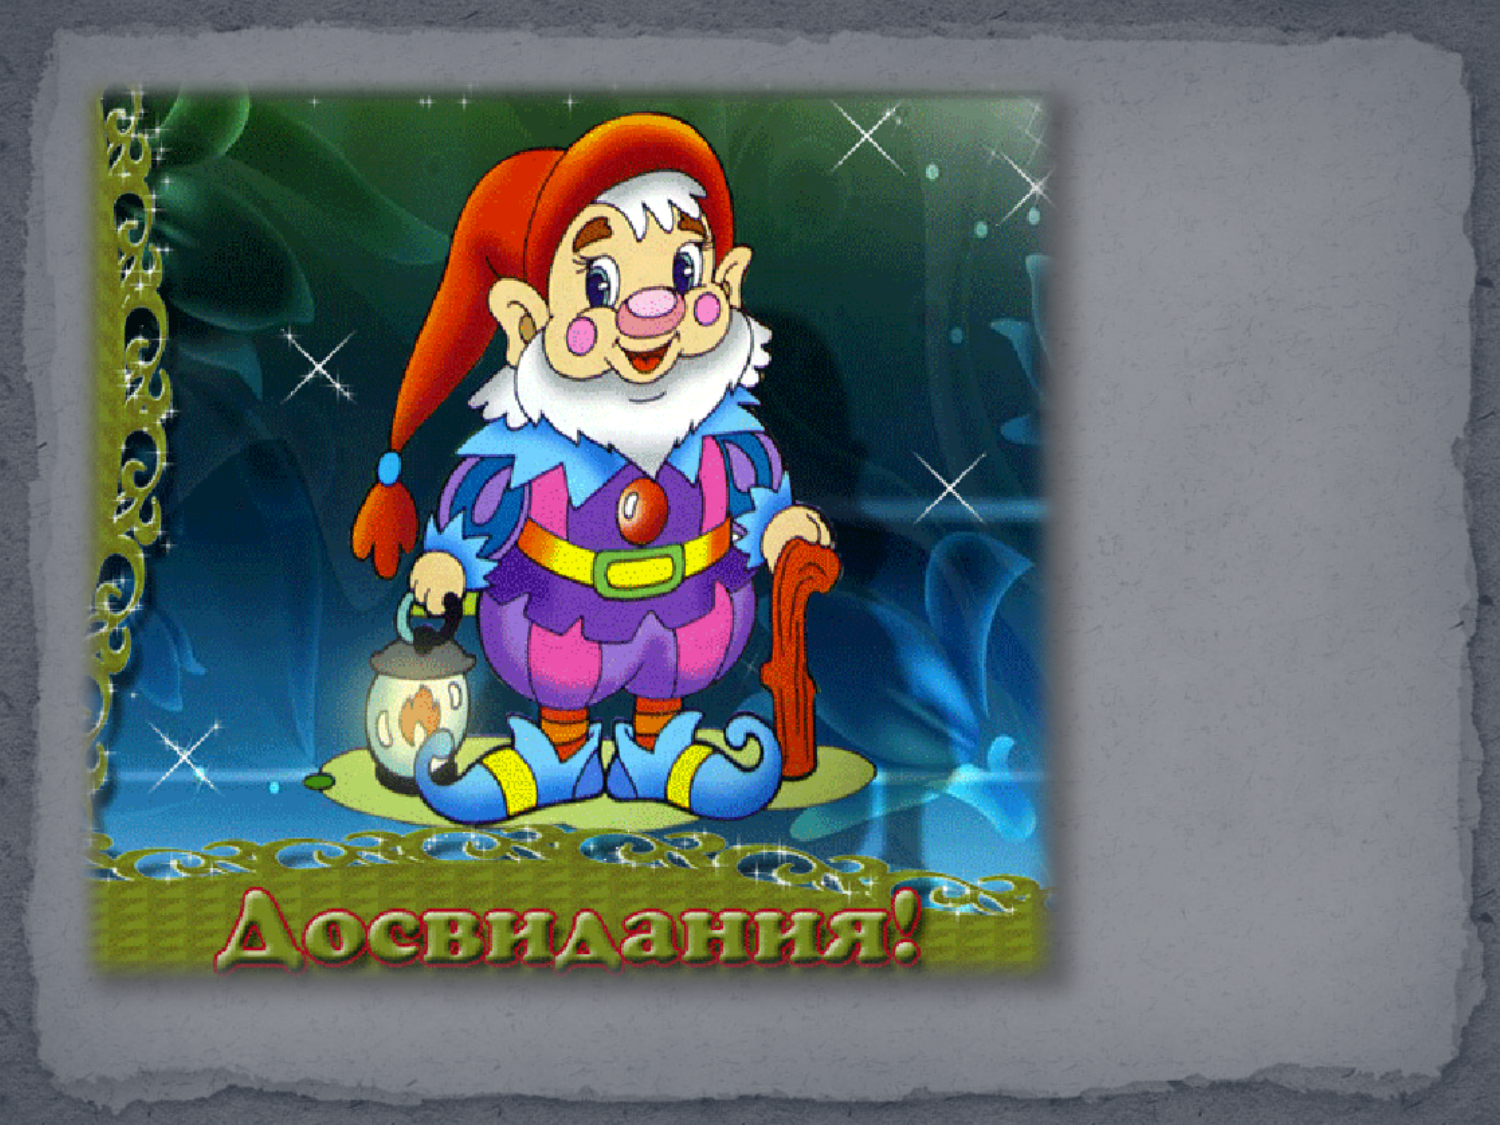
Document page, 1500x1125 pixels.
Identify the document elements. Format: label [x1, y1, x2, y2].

picture [75, 75, 1061, 986]
